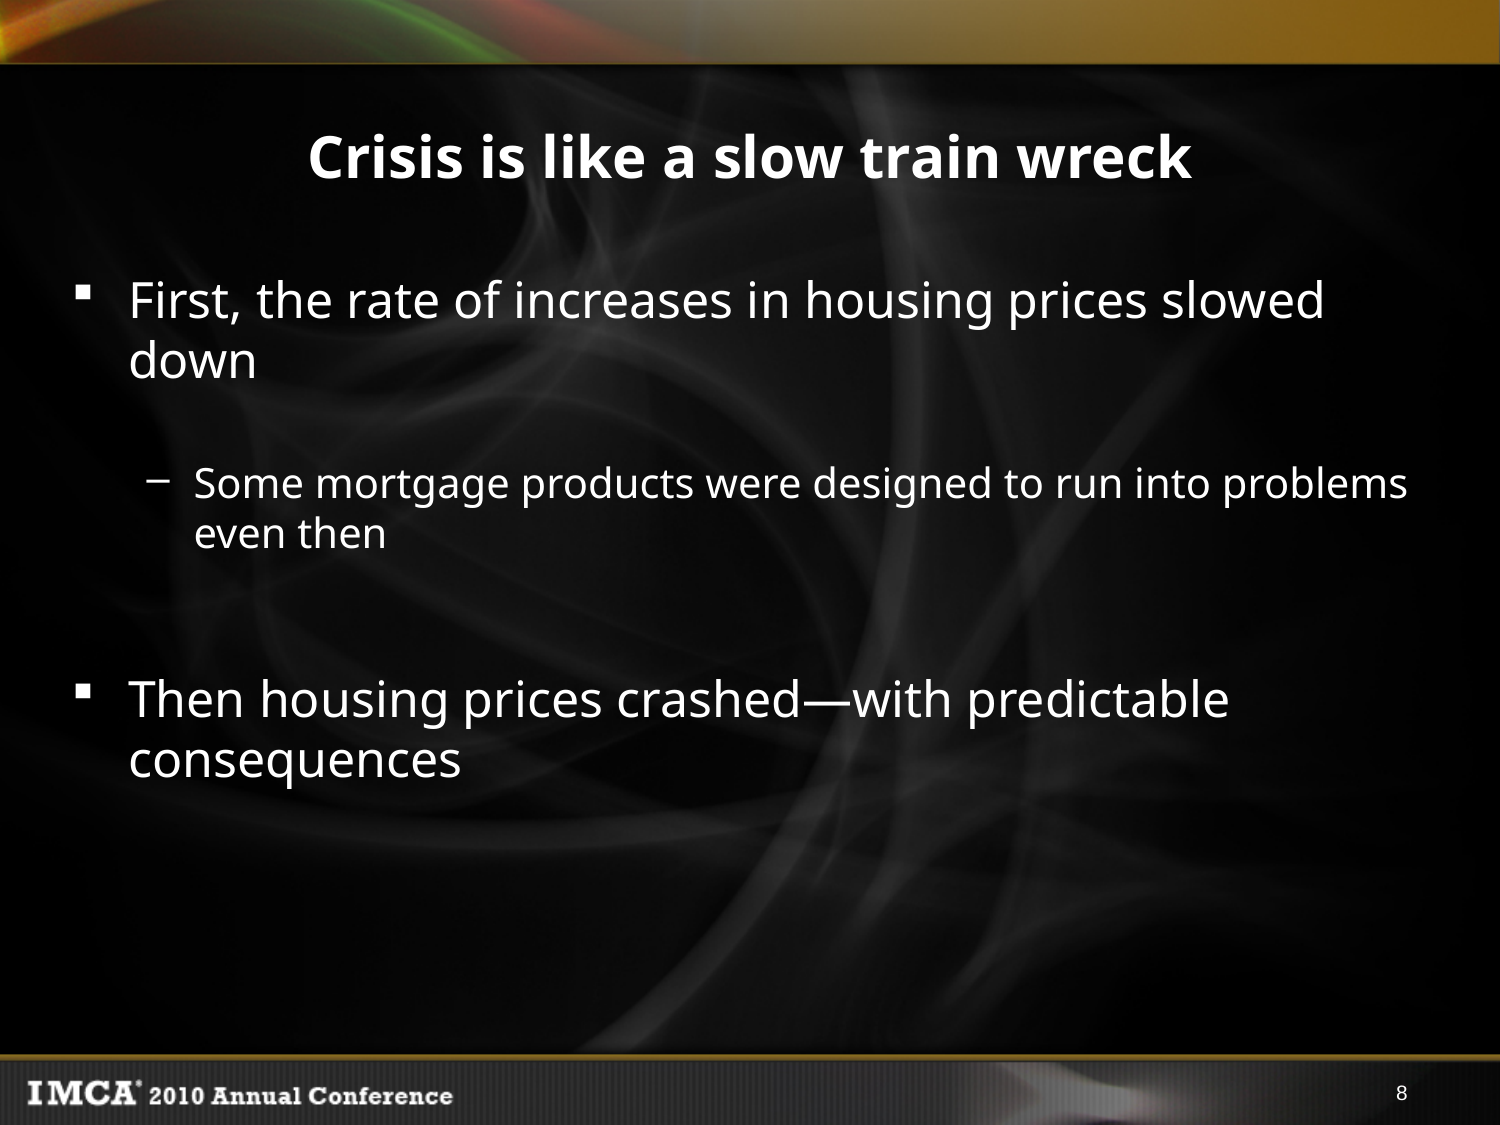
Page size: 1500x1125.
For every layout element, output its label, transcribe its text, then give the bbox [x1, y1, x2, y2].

list First, the rate of increases in housing prices slowed down Some mortgage products were designed to run into problems even then Then housing prices crashed—with predictable consequences [56, 261, 1444, 1015]
picture [0, 0, 1500, 1125]
title Crisis is like a slow train wreck [56, 61, 1444, 250]
